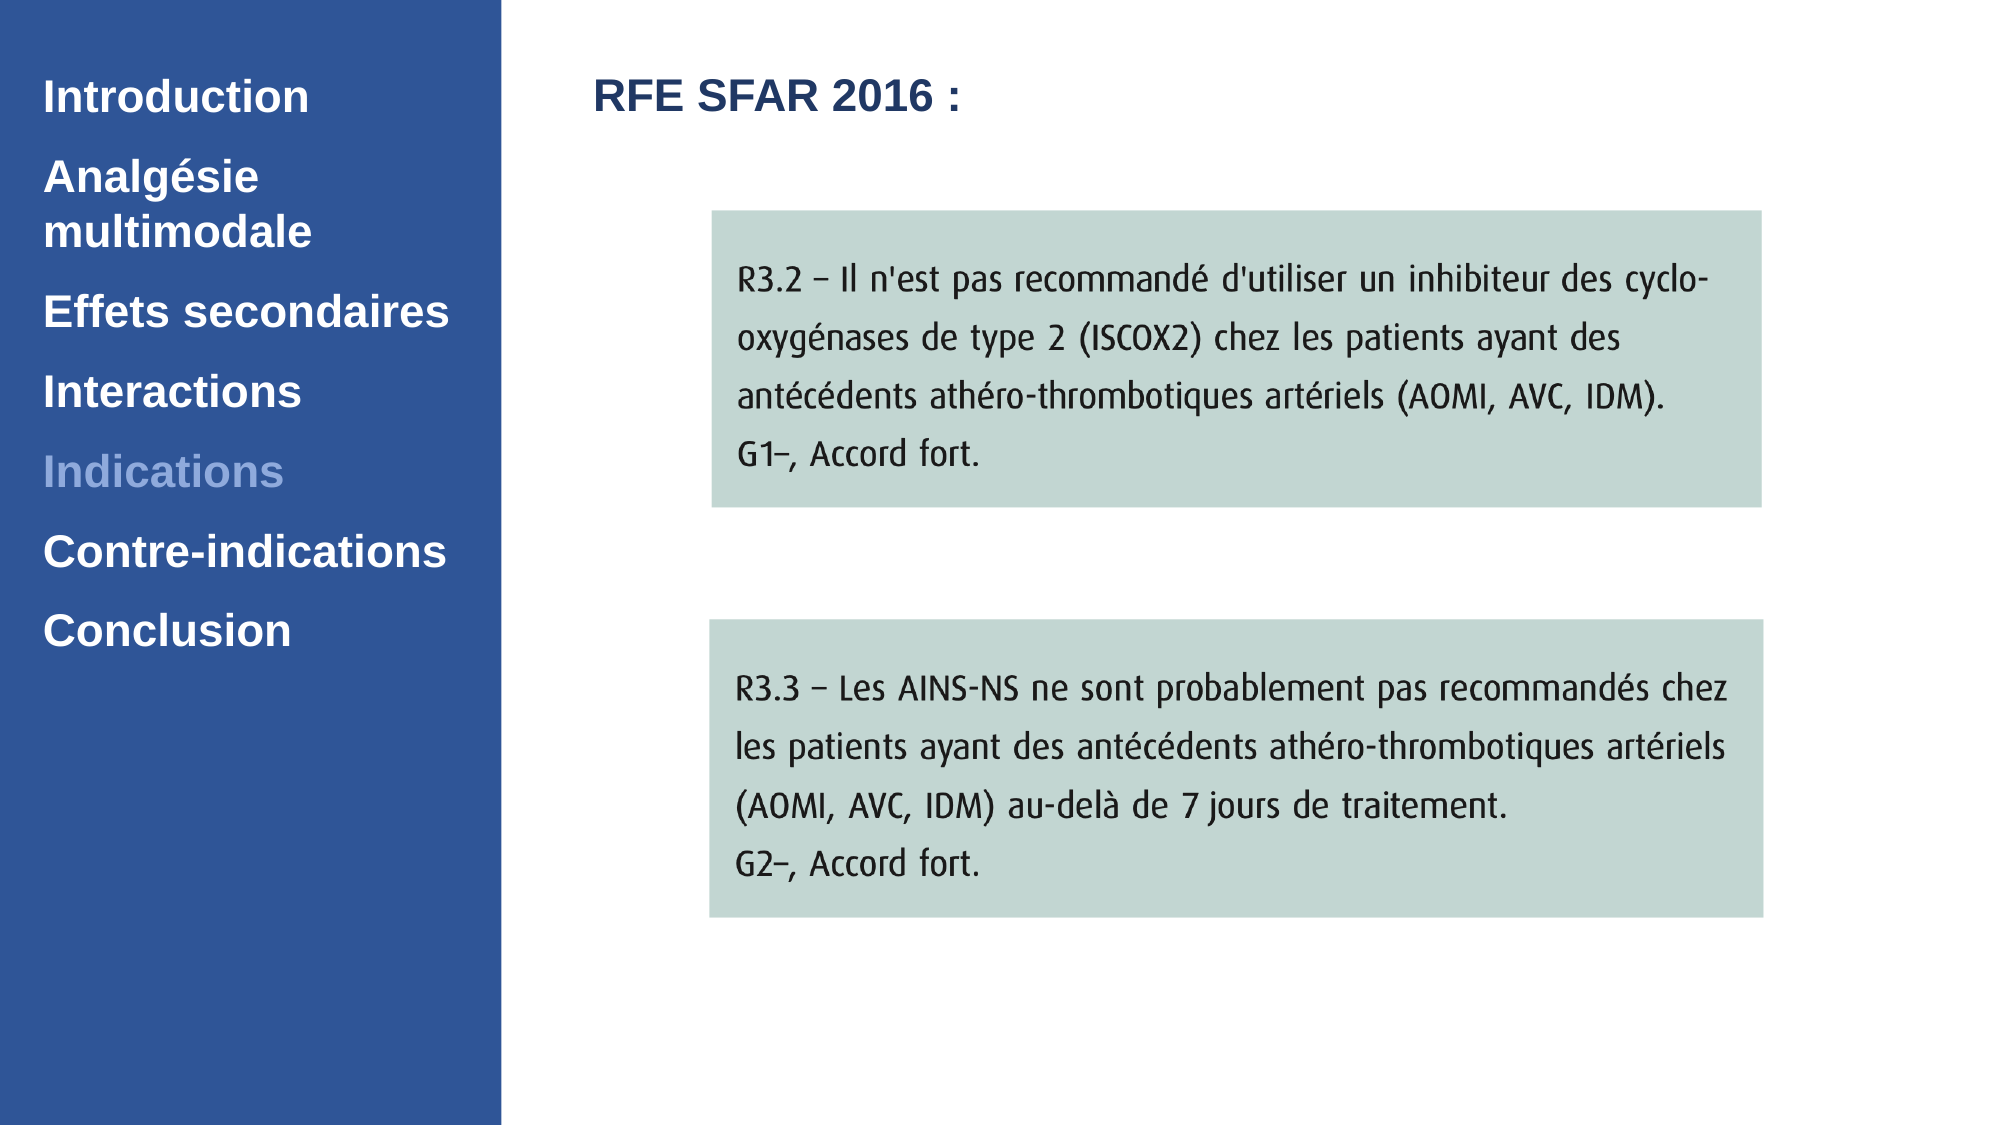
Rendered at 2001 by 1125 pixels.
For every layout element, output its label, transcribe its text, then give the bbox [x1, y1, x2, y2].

text_box Introduction Analgésie multimodale Effets secondaires Interactions Indications Contre-indications Conclusion [28, 58, 1876, 664]
picture [696, 196, 1773, 526]
picture [678, 591, 1799, 933]
text_box [0, 0, 502, 1125]
